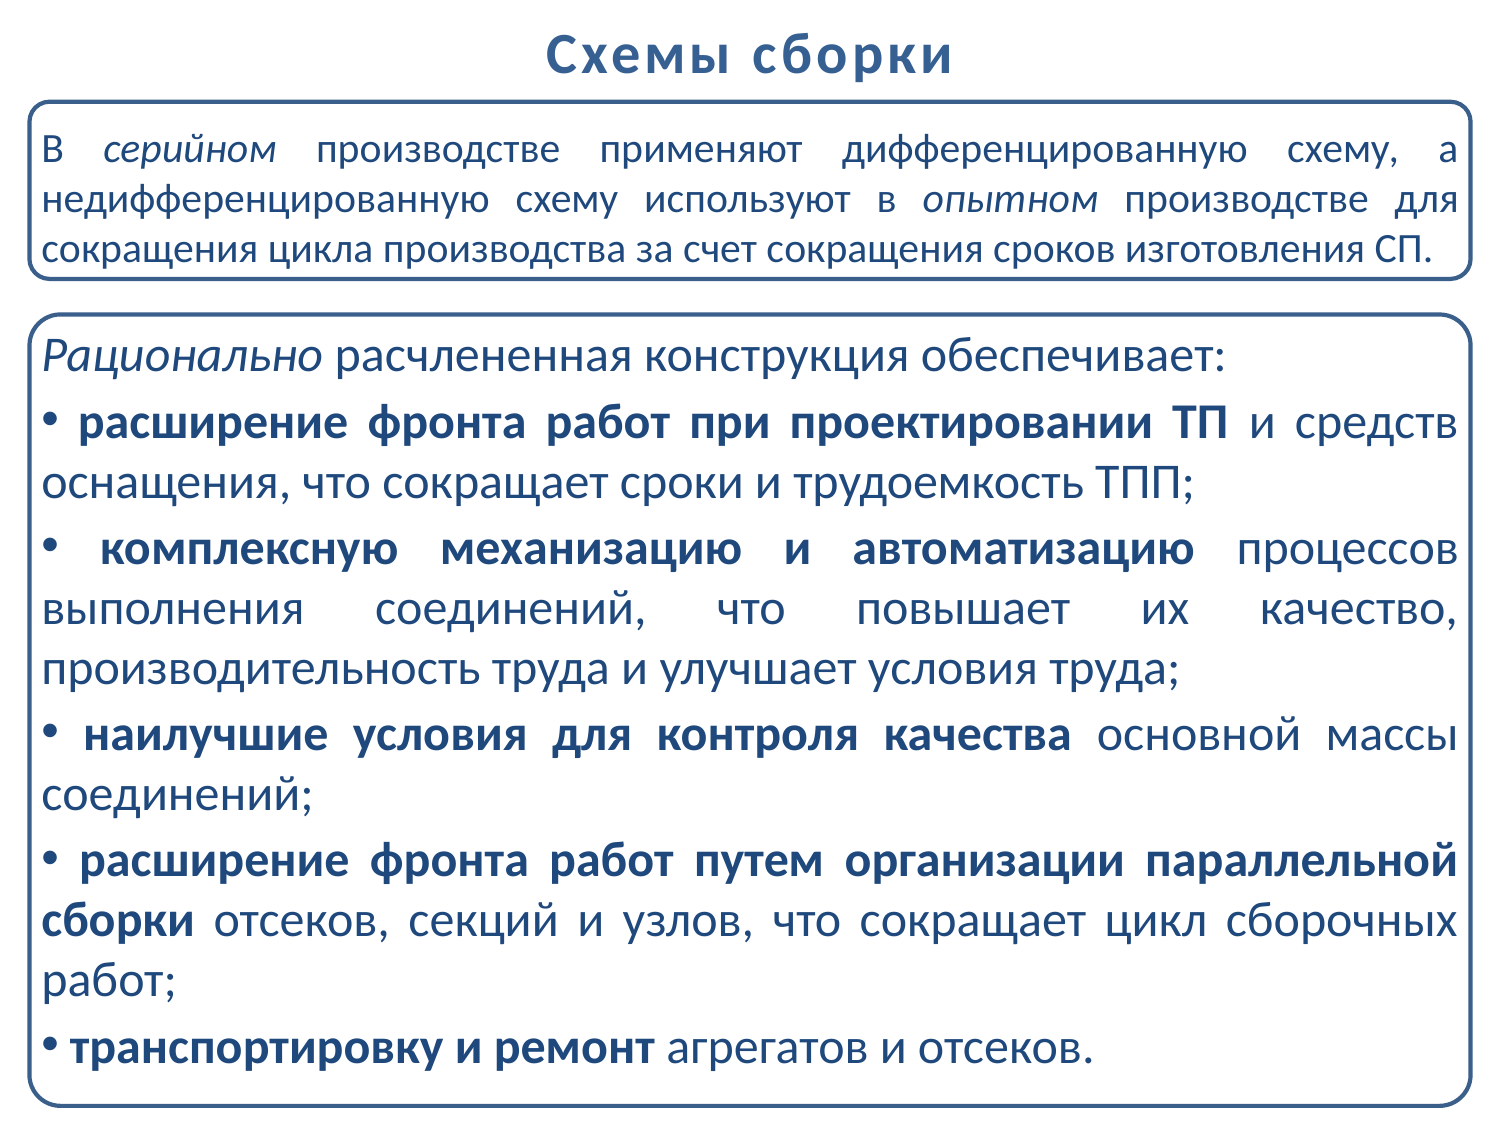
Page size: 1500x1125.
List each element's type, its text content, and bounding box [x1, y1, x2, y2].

text_box Схемы сборки [0, 7, 1500, 102]
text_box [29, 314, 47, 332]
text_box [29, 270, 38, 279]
text_box [27, 99, 1473, 282]
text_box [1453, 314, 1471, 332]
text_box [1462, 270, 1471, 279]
text_box [27, 312, 1473, 1108]
